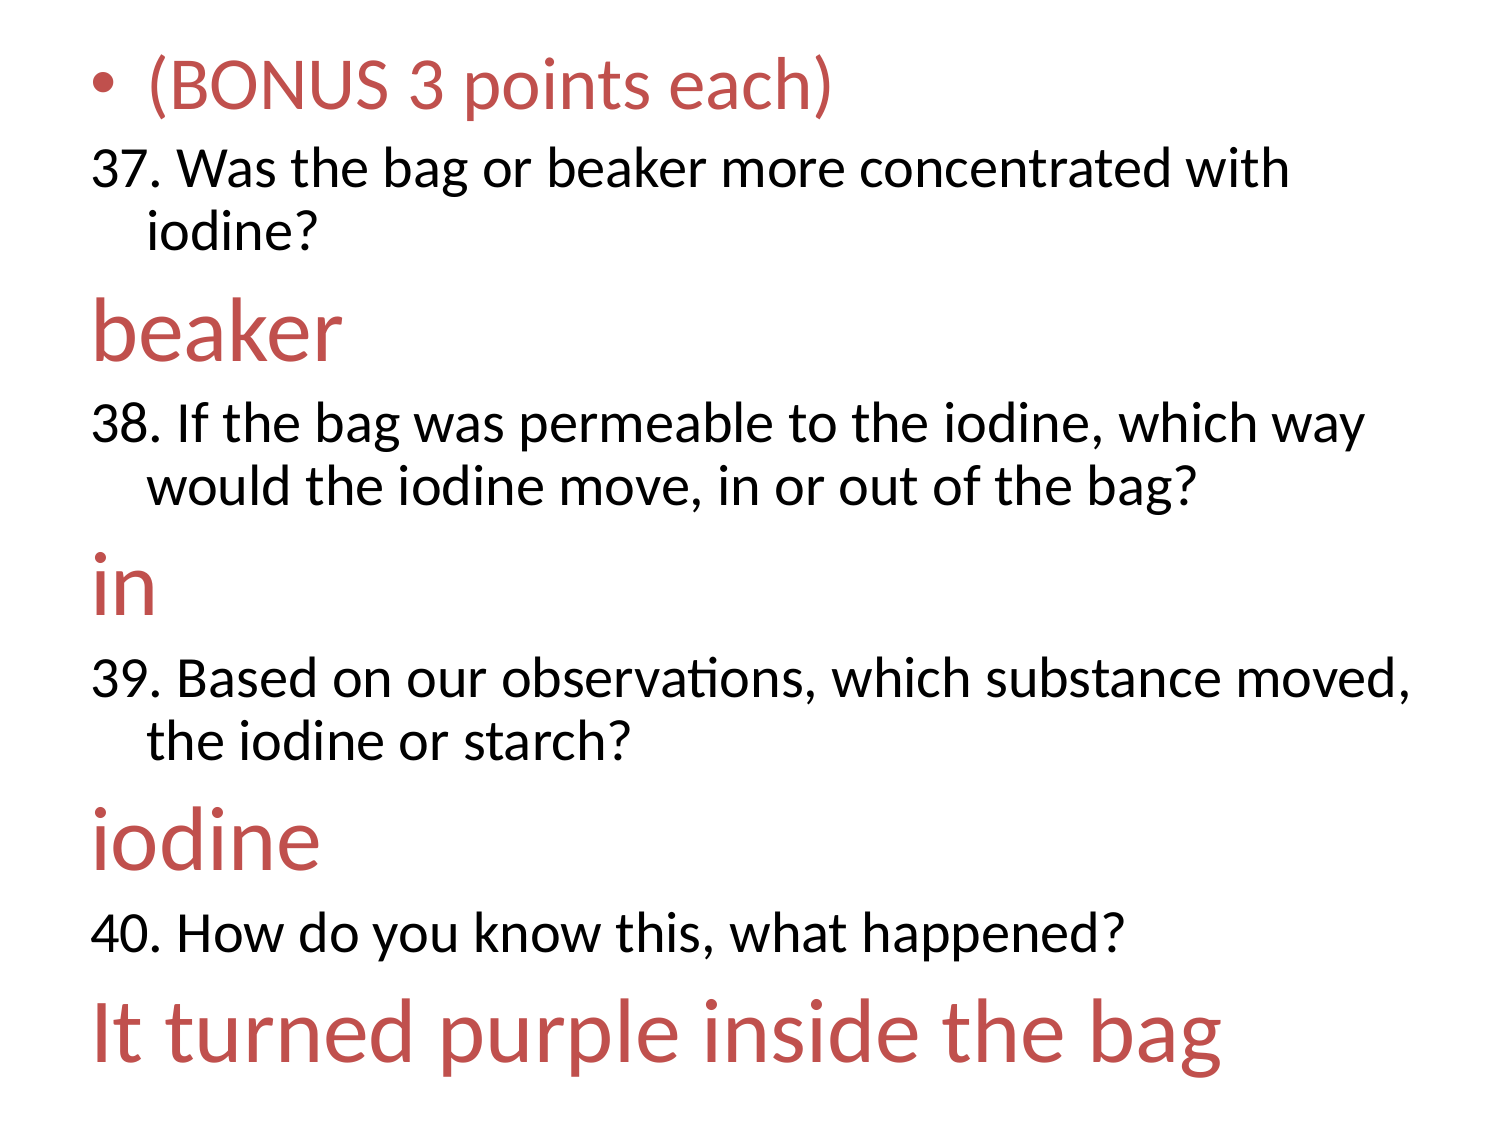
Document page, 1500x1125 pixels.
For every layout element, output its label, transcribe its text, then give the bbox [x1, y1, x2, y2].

list (BONUS 3 points each) 37. Was the bag or beaker more concentrated with iodine? beaker 38. If the bag was permeable to the iodine, which way would the iodine move, in or out of the bag? in 39. Based on our observations, which substance moved, the iodine or starch? iodine 40. How do you know this, what happened? It turned purple inside the bag [74, 37, 1463, 1125]
